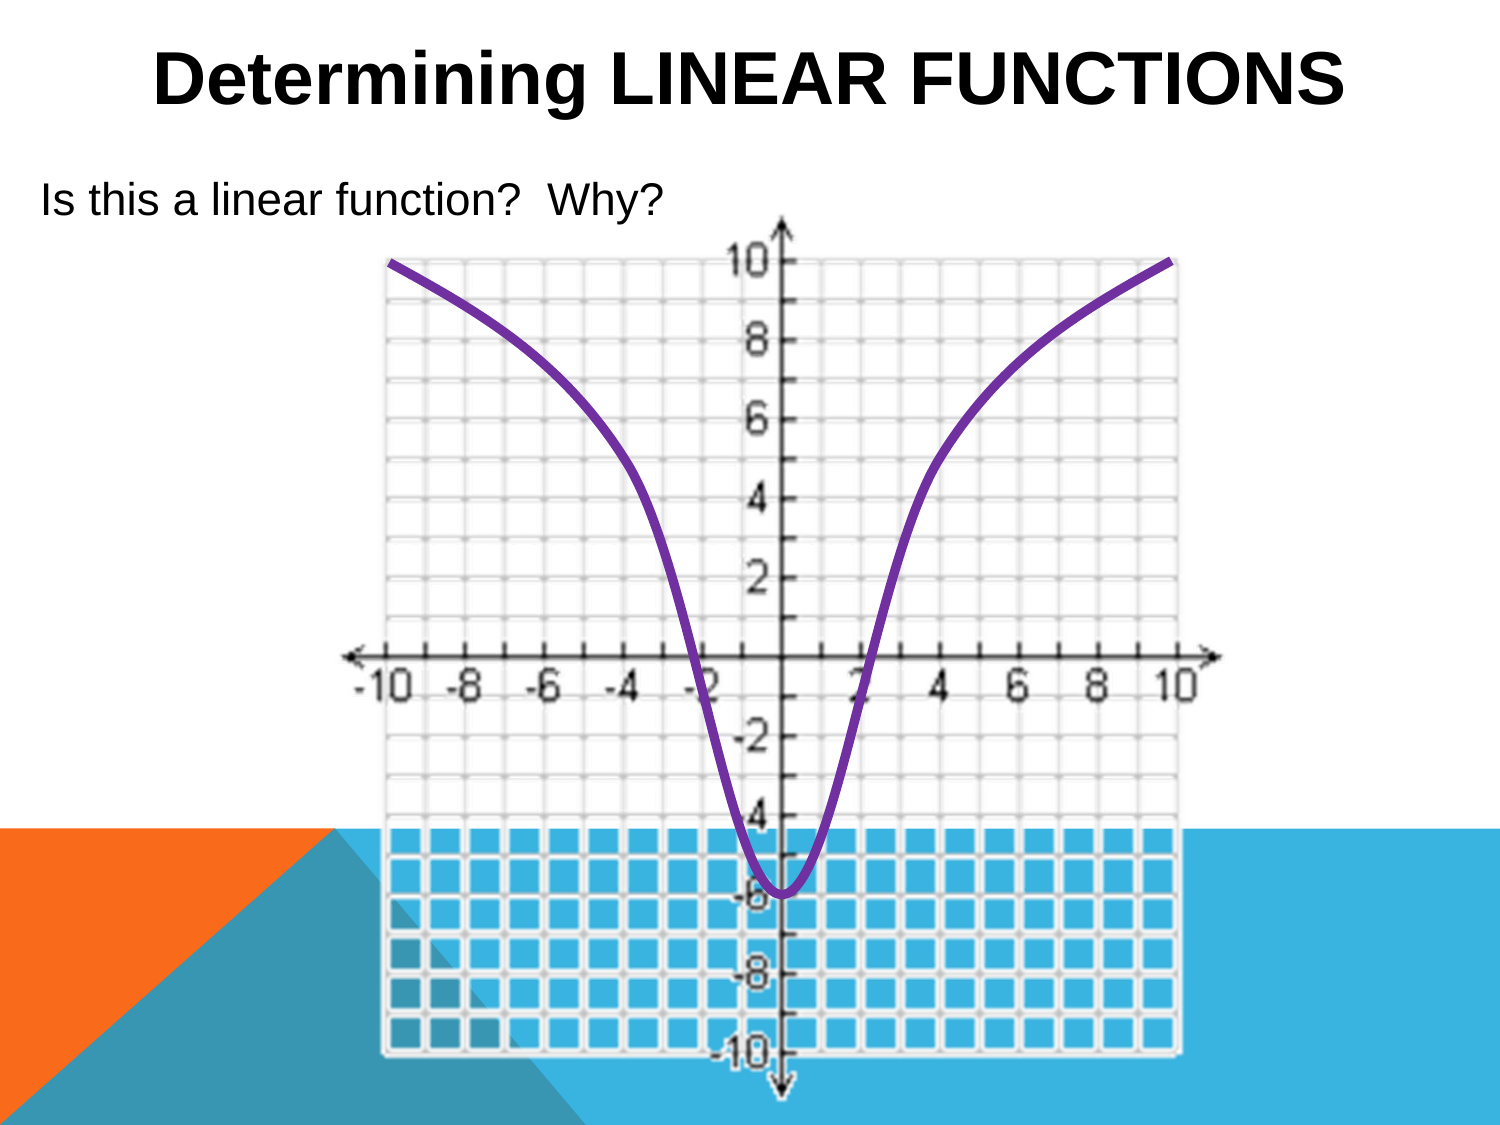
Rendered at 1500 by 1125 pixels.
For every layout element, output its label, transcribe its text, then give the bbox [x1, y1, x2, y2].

picture [312, 189, 1276, 1124]
text_box Is this a linear function? Why? [24, 162, 1475, 288]
text_box Determining LINEAR FUNCTIONS [0, 12, 1500, 138]
